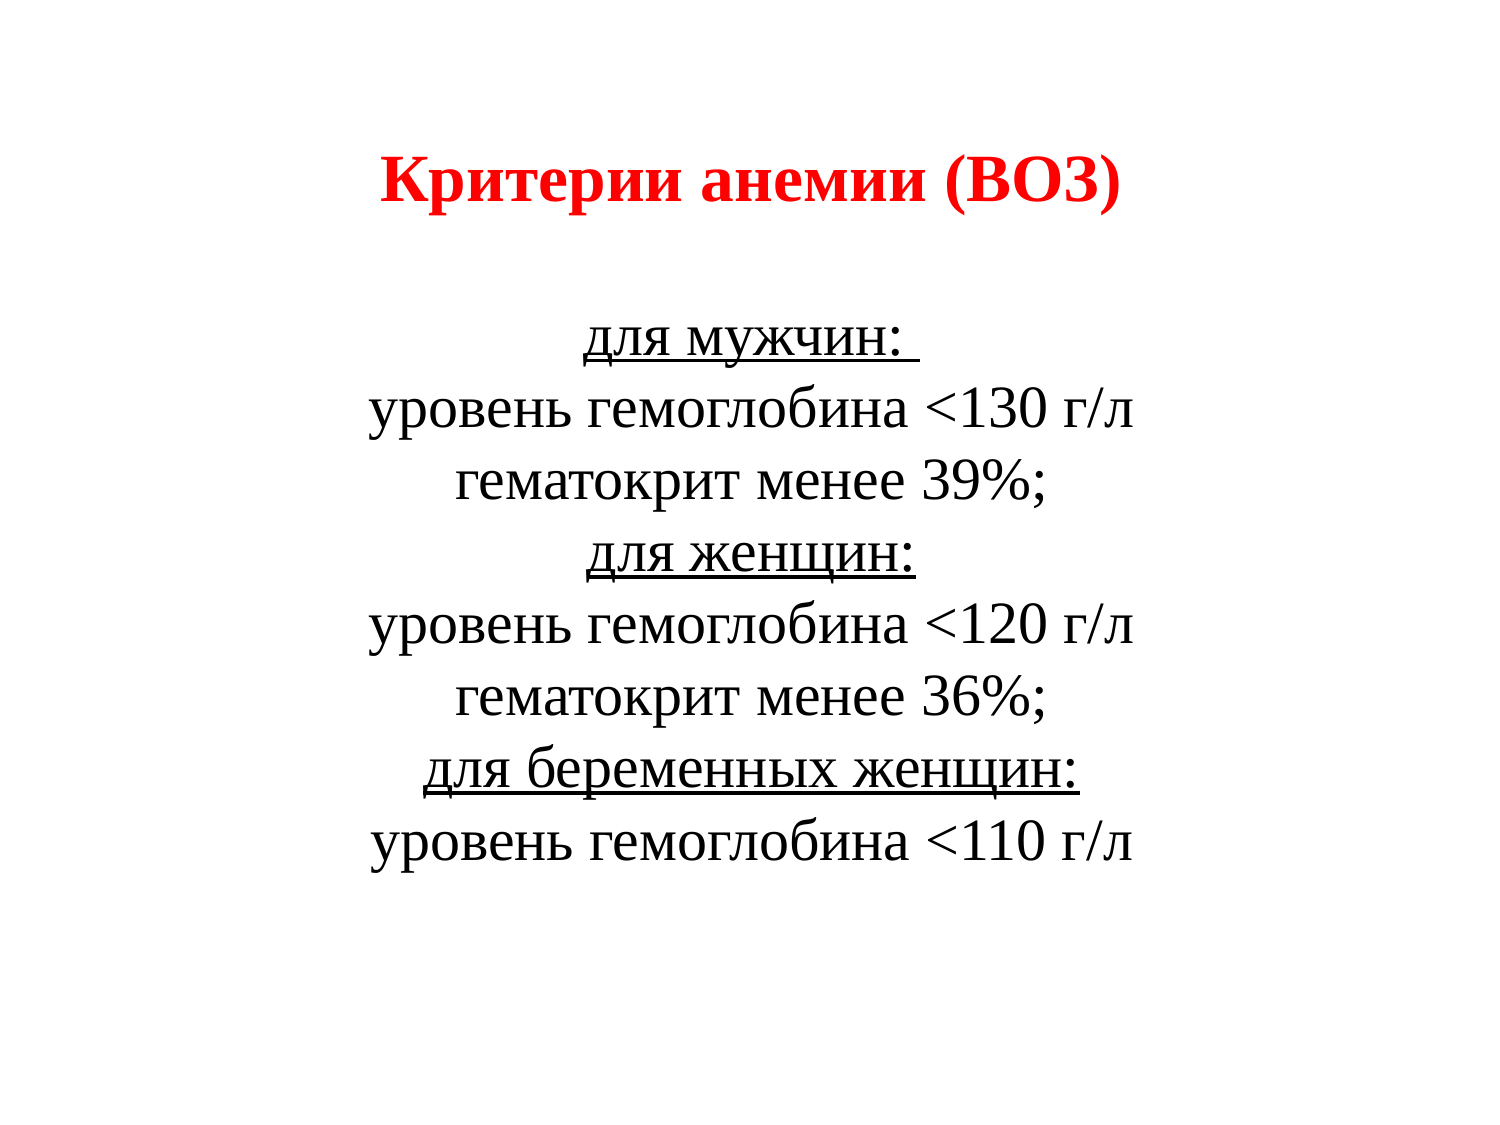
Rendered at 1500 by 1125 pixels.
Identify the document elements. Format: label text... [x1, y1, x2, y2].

title Критерии анемии (ВОЗ) для мужчин: уровень гемоглобина <130 г/л гематокрит менее 39%; для женщин: уровень гемоглобина <120 г/л гематокрит менее 36%; для беременных женщин: уровень гемоглобина <110 г/л [76, 125, 1427, 953]
